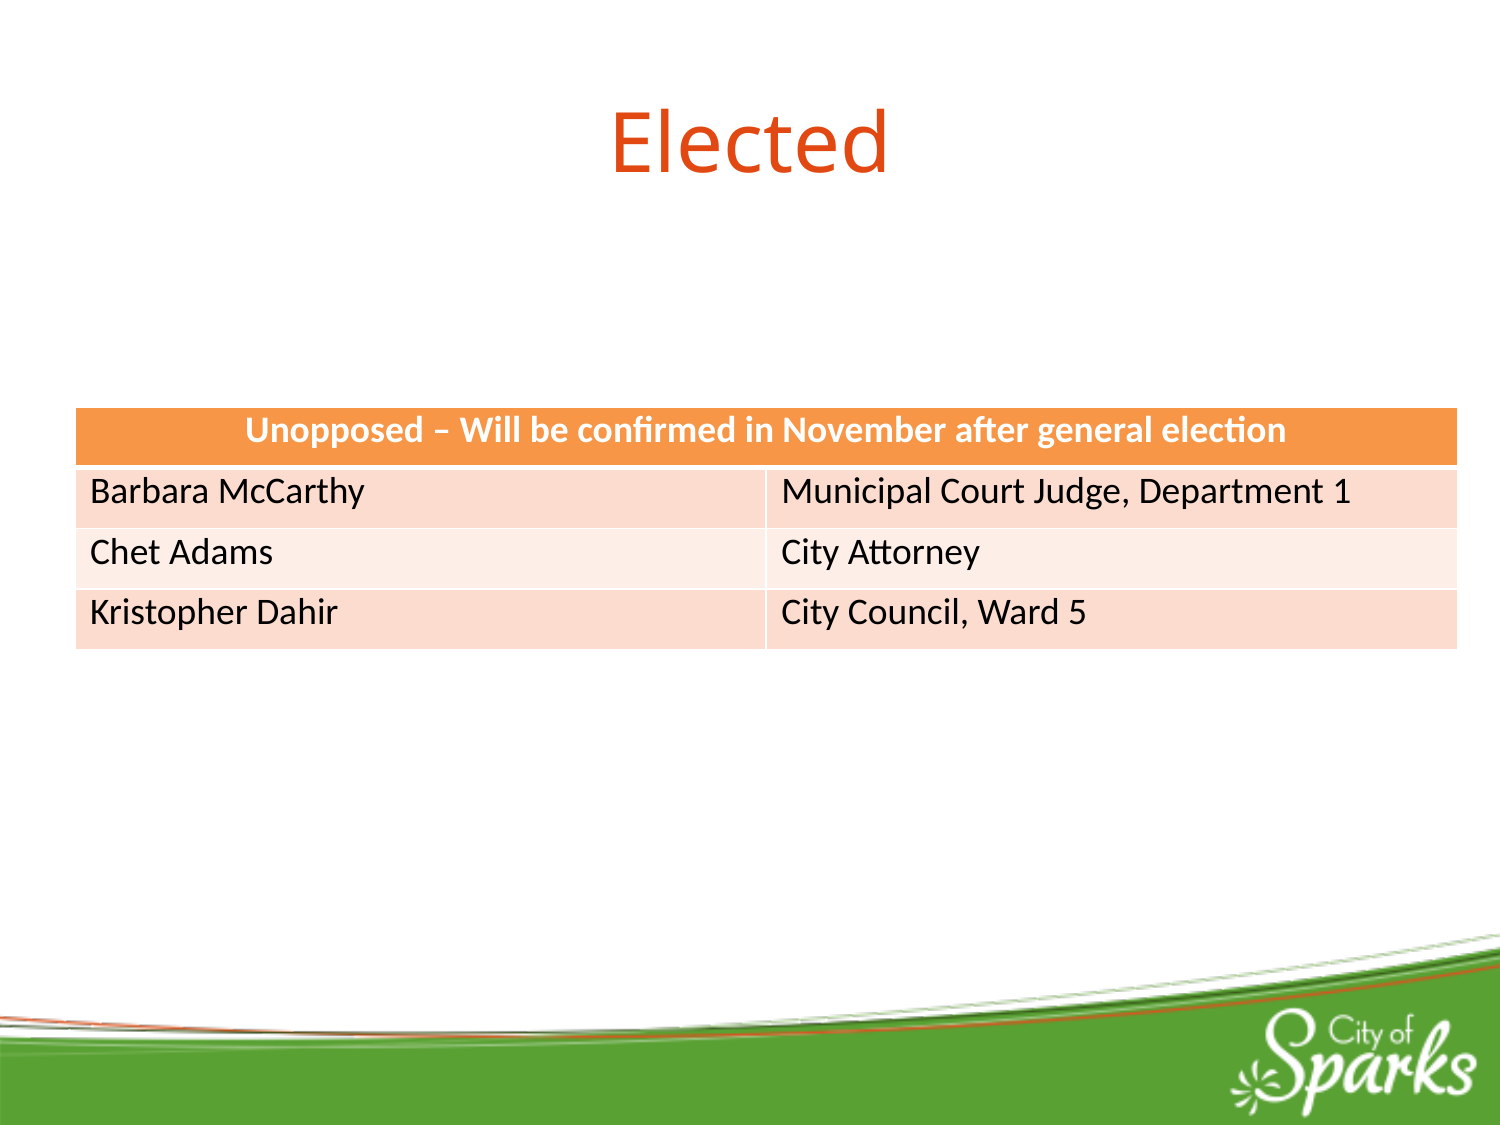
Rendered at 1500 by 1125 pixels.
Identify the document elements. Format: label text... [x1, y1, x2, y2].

table_cell Barbara McCarthy [76, 470, 765, 528]
table_cell Kristopher Dahir [76, 590, 765, 649]
table_cell City Council, Ward 5 [767, 590, 1457, 649]
table_cell Chet Adams [76, 529, 765, 588]
table_cell City Attorney [767, 529, 1457, 588]
title Elected [75, 45, 1425, 233]
table_cell Municipal Court Judge, Department 1 [767, 470, 1457, 528]
table_header Unopposed – Will be confirmed in November after general election [76, 408, 1457, 465]
picture [0, 933, 1500, 1125]
